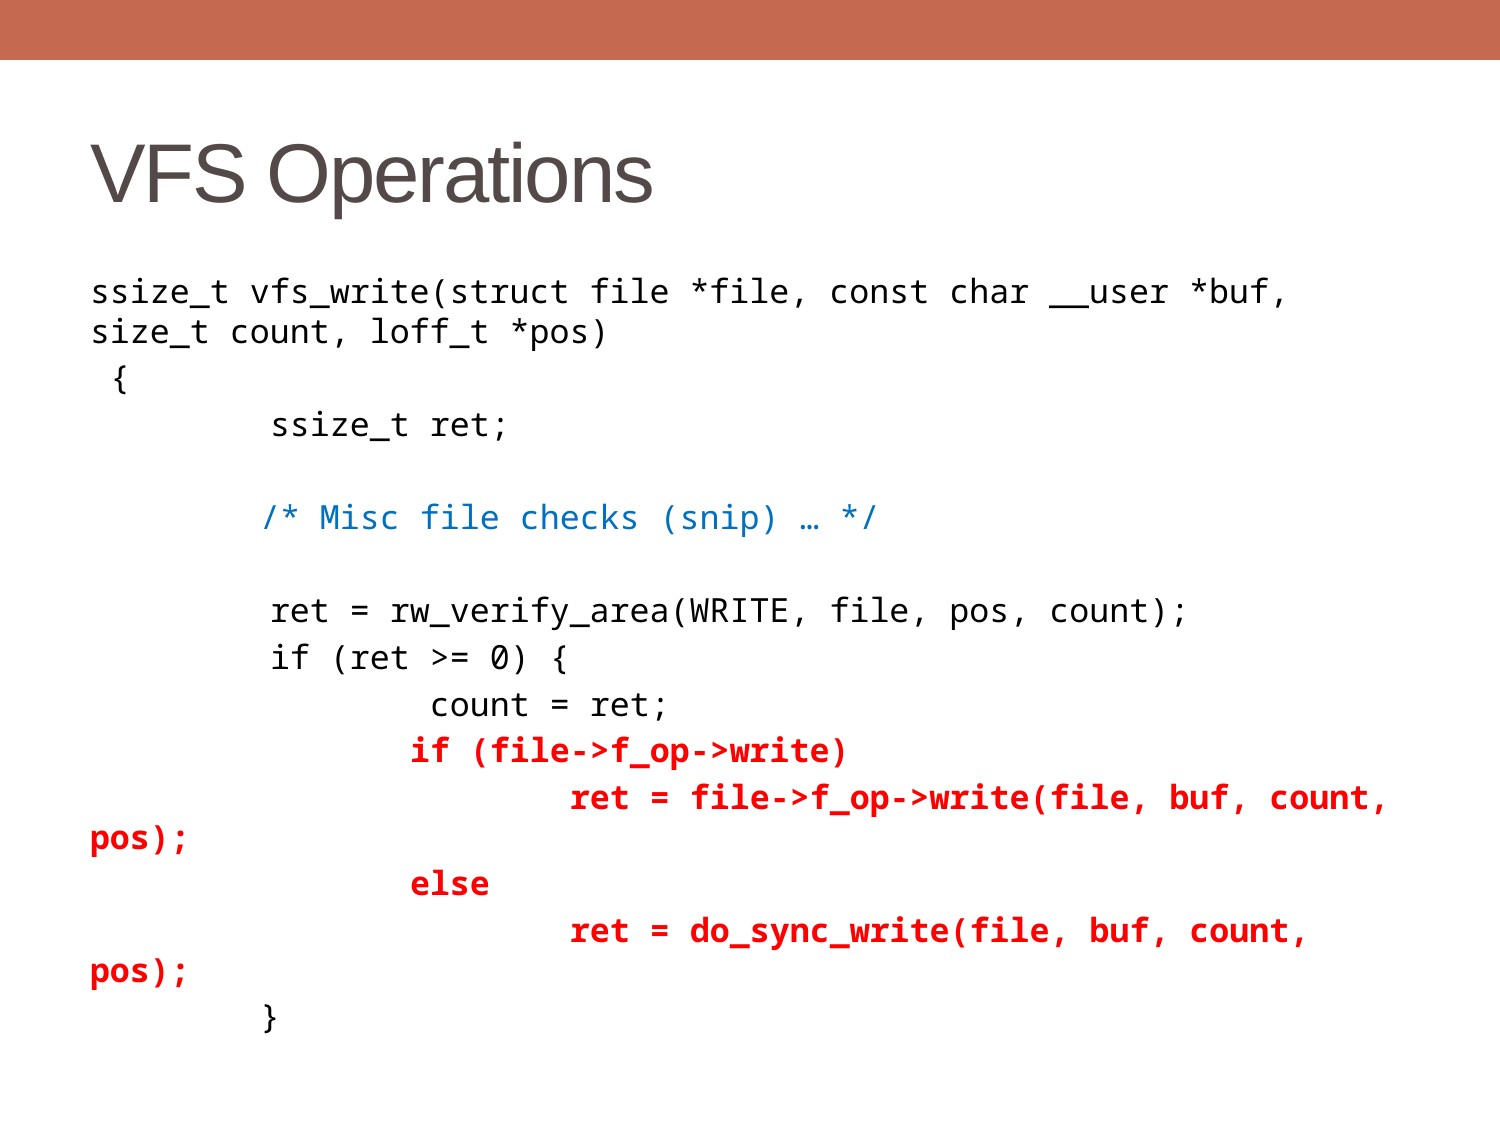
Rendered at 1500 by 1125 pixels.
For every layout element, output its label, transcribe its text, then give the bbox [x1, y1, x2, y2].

list ssize_t vfs_write(struct file *file, const char __user *buf, size_t count, loff_t *pos) { ssize_t ret; /* Misc file checks (snip) … */ ret = rw_verify_area(WRITE, file, pos, count); if (ret >= 0) { count = ret; if (file->f_op->write) ret = file->f_op->write(file, buf, count, pos); else ret = do_sync_write(file, buf, count, pos); } [75, 262, 1425, 1063]
title VFS Operations [75, 87, 1425, 250]
